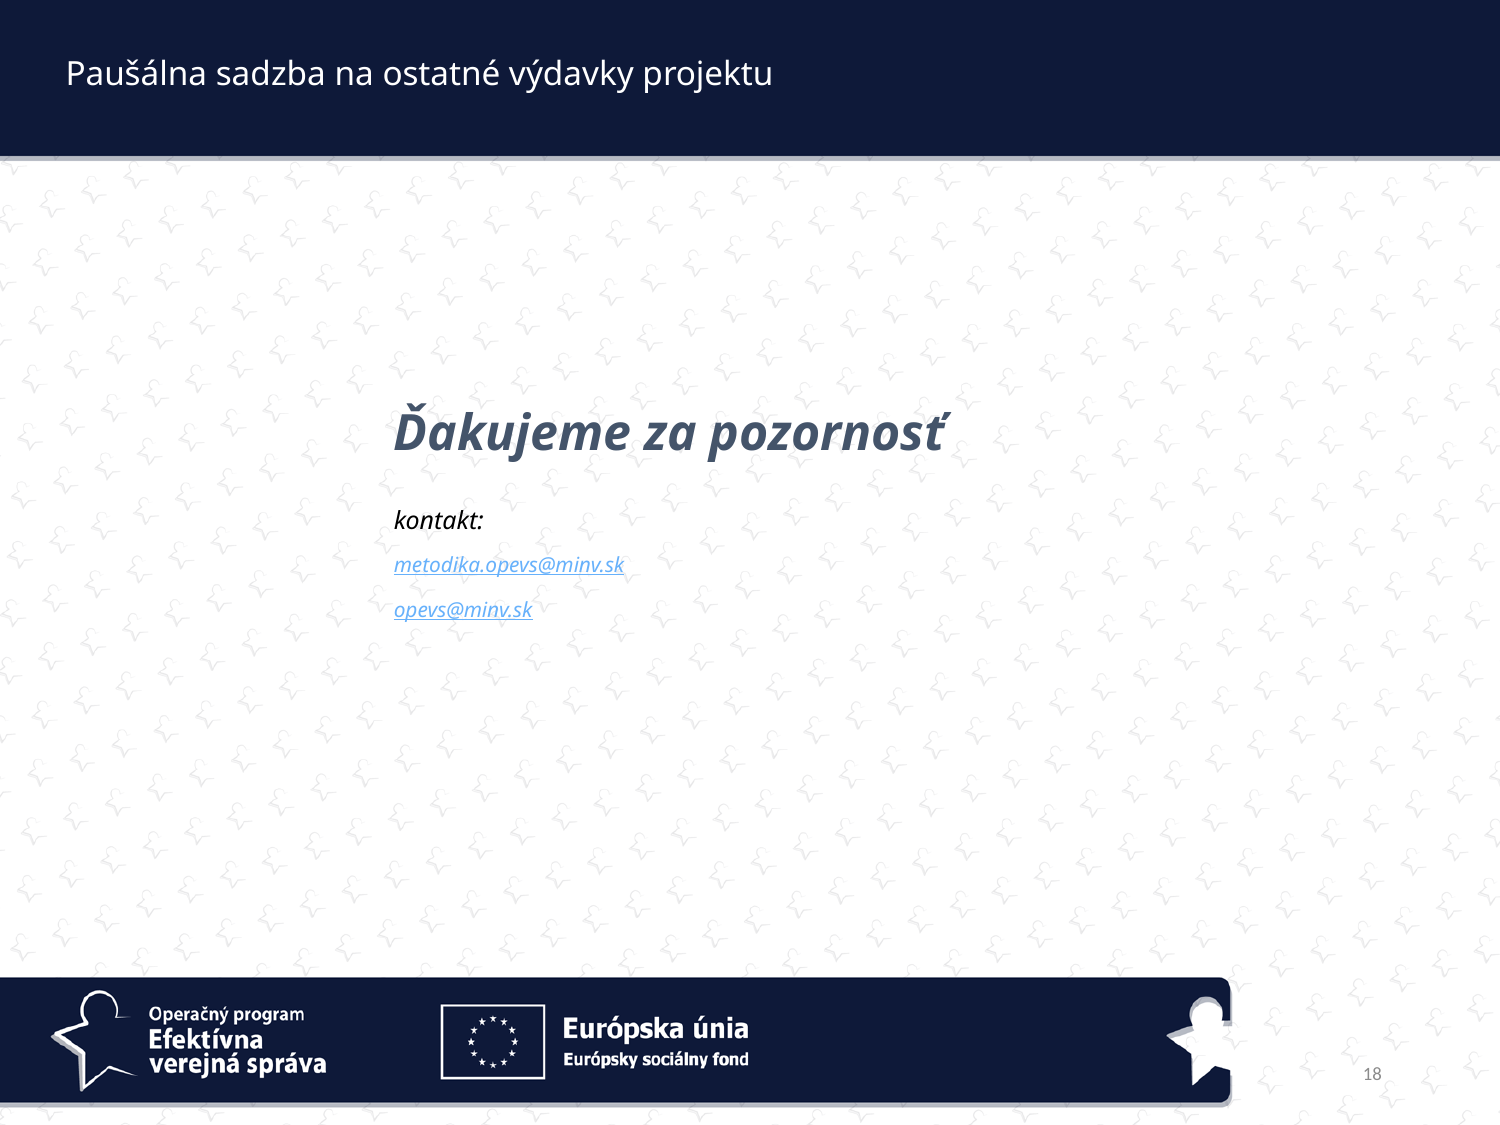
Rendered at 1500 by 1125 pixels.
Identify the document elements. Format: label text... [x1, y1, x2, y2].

picture [0, 0, 1500, 1125]
text_box Paušálna sadzba na ostatné výdavky projektu [50, 45, 1472, 100]
text_box Ďakujeme za pozornosť kontakt: metodika.opevs@minv.sk opevs@minv.sk [378, 383, 1124, 741]
text_box [50, 224, 1487, 997]
slide_number 18 [1059, 1042, 1397, 1103]
